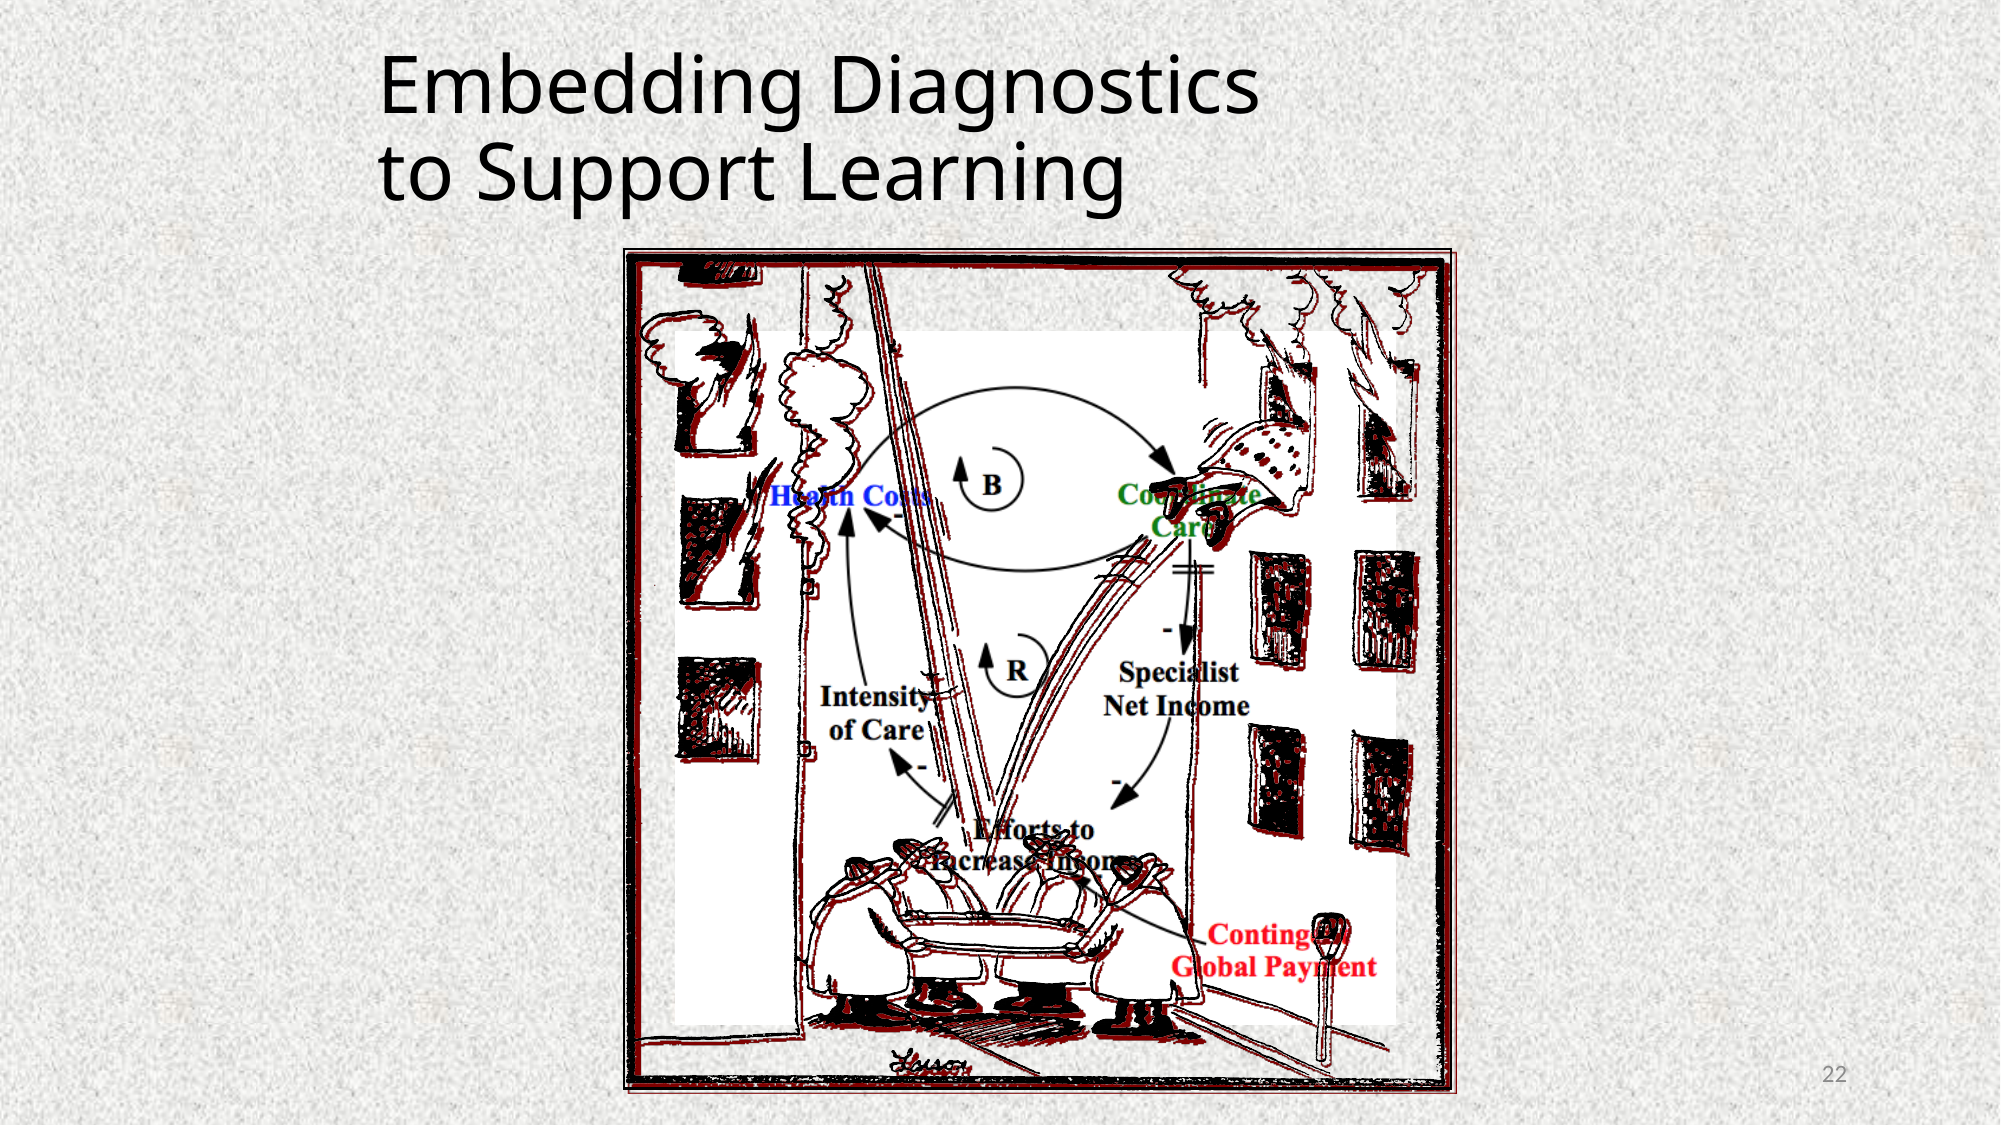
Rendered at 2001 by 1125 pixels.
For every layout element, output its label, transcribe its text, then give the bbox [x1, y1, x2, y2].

slide_number 22 [1412, 1042, 1863, 1103]
picture [0, 0, 2001, 1125]
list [624, 249, 1450, 1088]
title Embedding Diagnostics to Support Learning [362, 37, 1713, 225]
